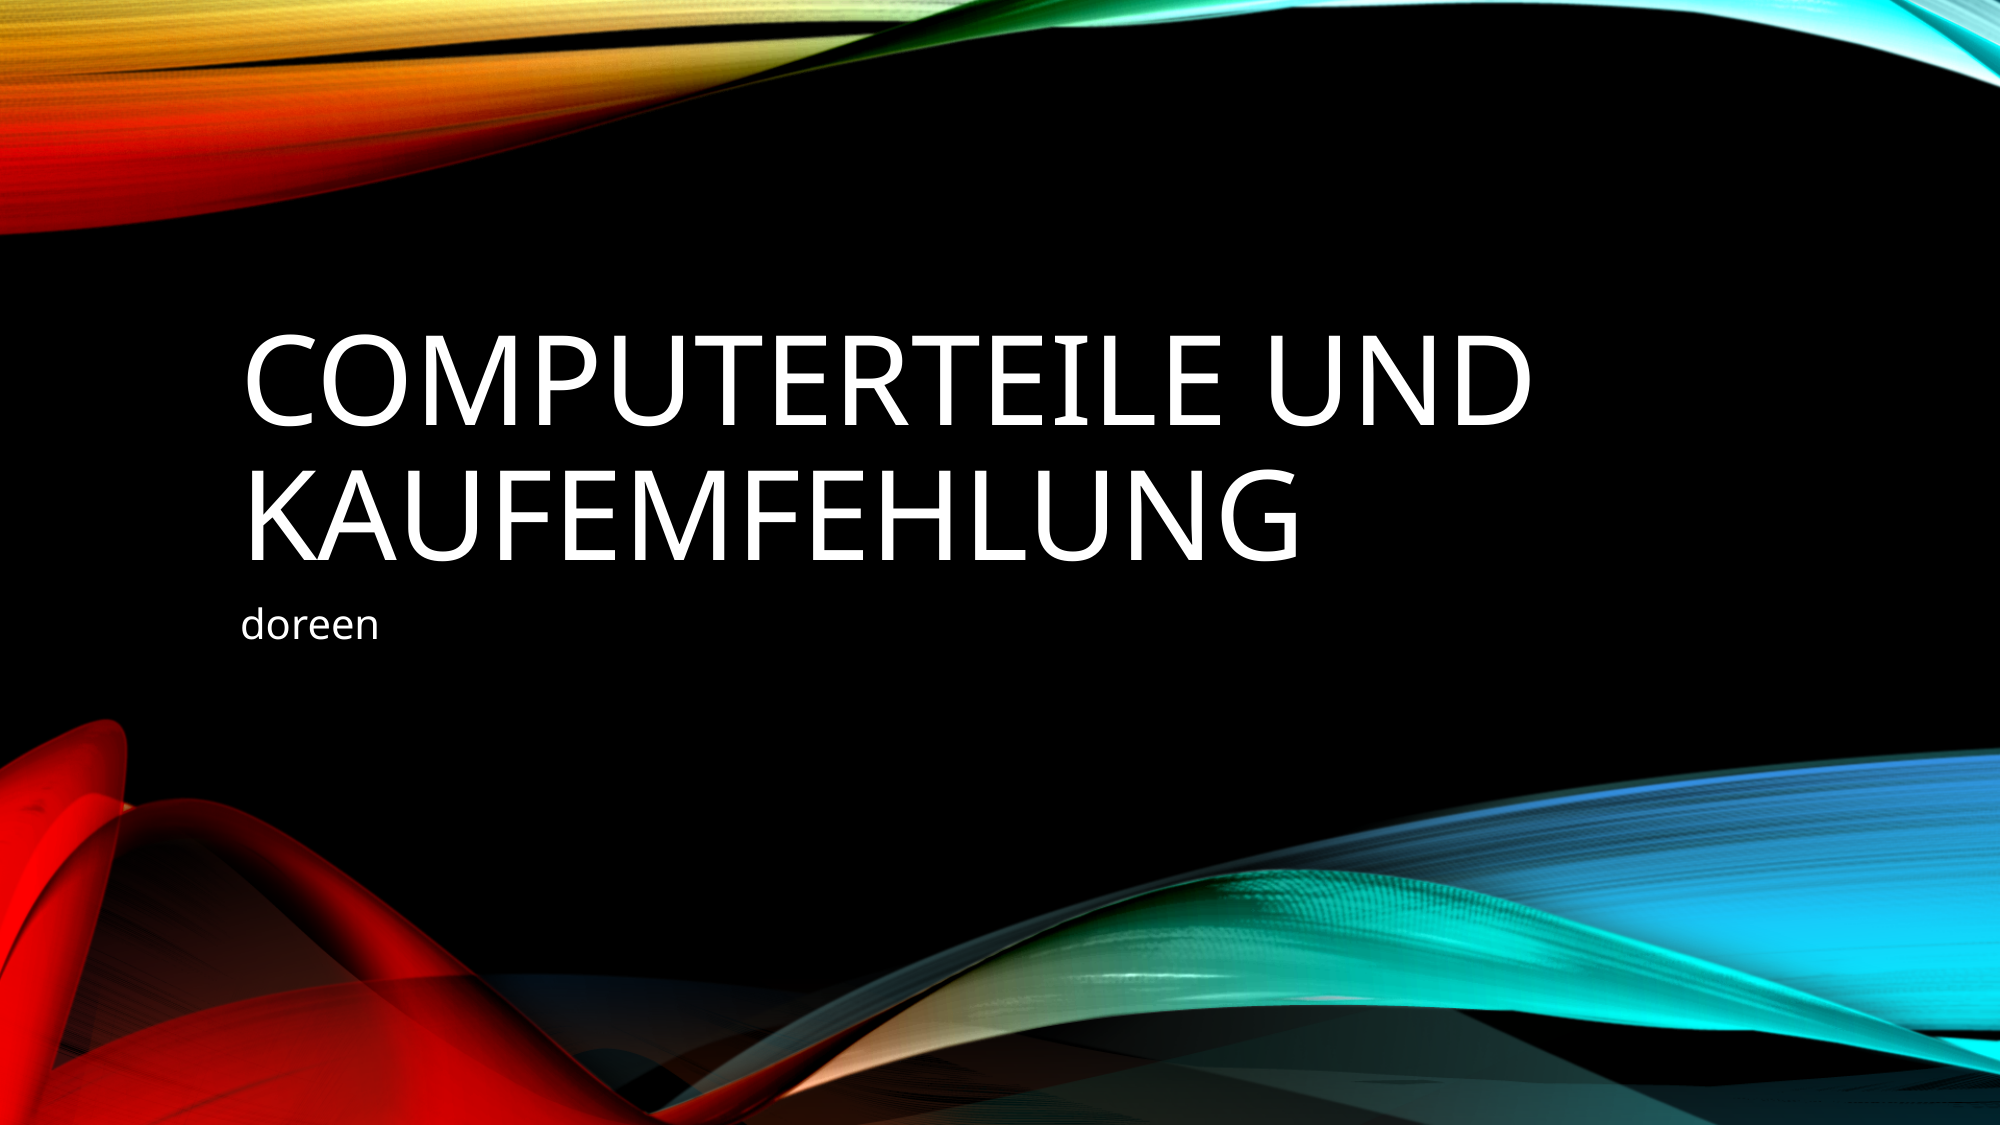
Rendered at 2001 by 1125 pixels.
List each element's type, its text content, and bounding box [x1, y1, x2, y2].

subtitle doreen [225, 595, 1775, 709]
title Computerteile und Kaufemfehlung [225, 295, 1775, 595]
picture [0, 0, 2000, 237]
picture [0, 717, 2000, 1125]
